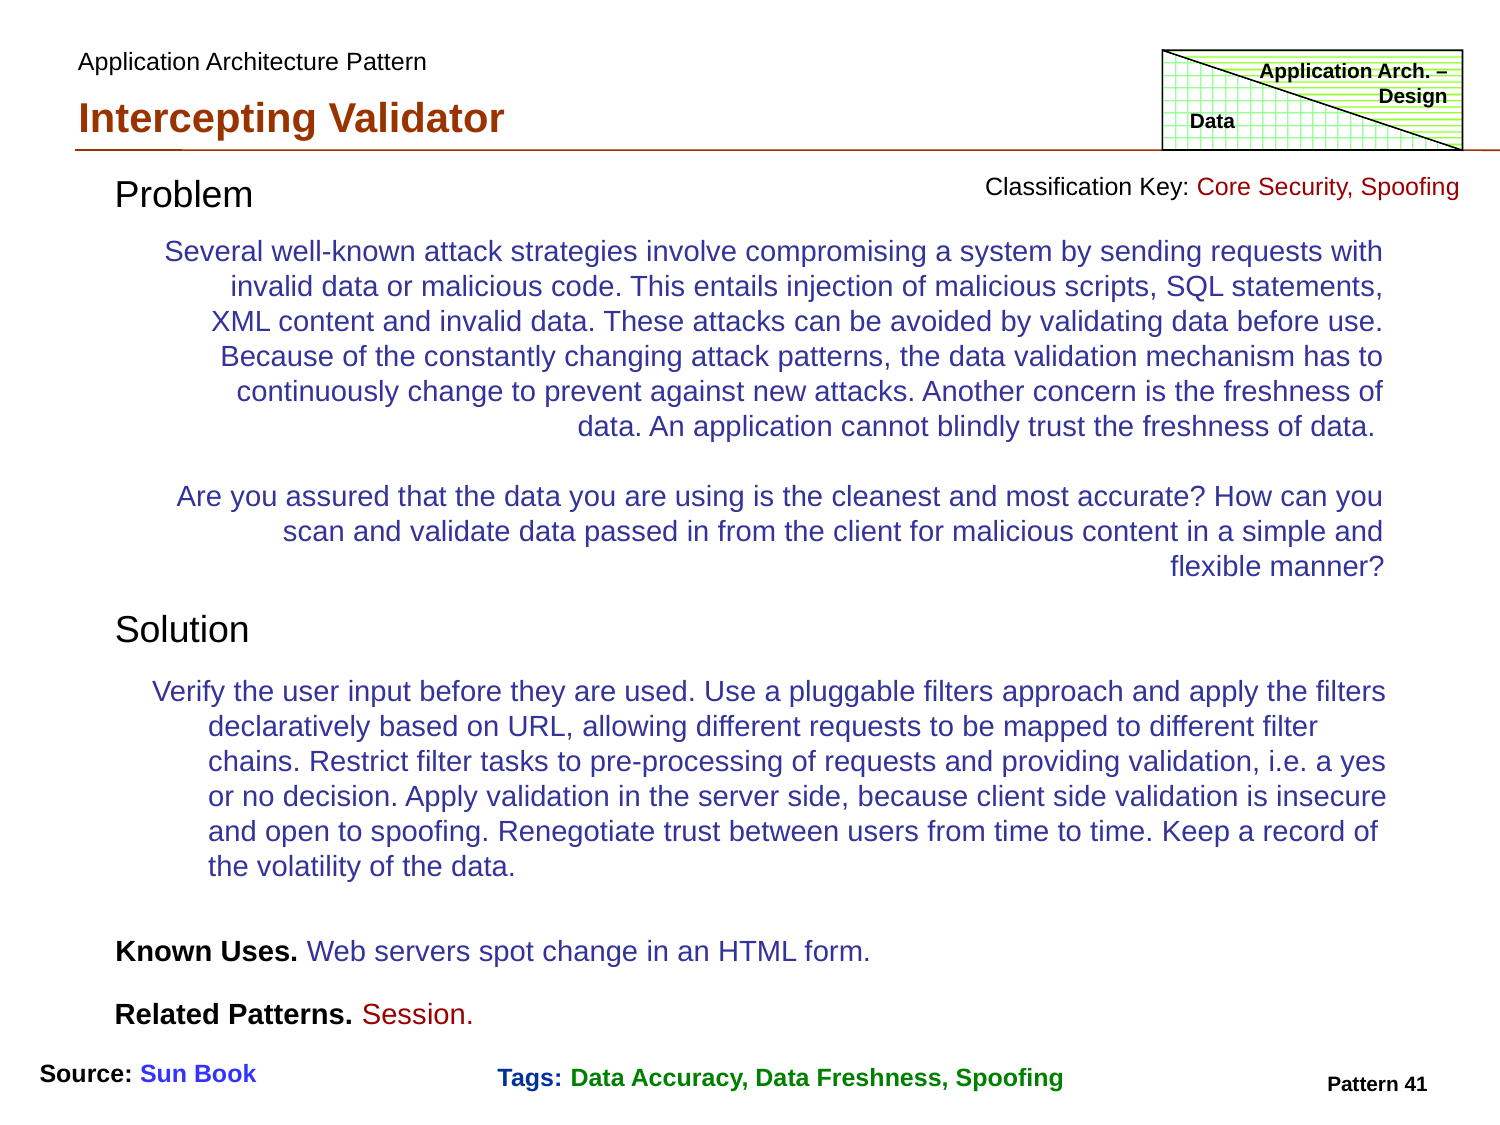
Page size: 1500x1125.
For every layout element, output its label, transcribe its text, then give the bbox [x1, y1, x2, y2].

text_box [1359, 116, 1463, 151]
text_box Source: Sun Book [24, 1050, 272, 1096]
text_box Verify the user input before they are used. Use a pluggable filters approach and apply the filters declaratively based on URL, allowing different requests to be mapped to different filter chains. Restrict filter tasks to pre-processing of requests and providing validation, i.e. a yes or no decision. Apply validation in the server side, because client side validation is insecure and open to spoofing. Renegotiate trust between users from time to time. Keep a record of the volatility of the data. [137, 665, 1425, 891]
text_box Problem [99, 162, 269, 223]
text_box Solution [99, 596, 265, 658]
text_box Tags: Data Accuracy, Data Freshness, Spoofing [449, 1049, 1113, 1101]
text_box Pattern 41 [1312, 1062, 1443, 1103]
text_box Application Arch. – Design [1212, 49, 1463, 116]
text_box Data [1174, 99, 1250, 141]
text_box Intercepting Validator [63, 82, 520, 149]
text_box Known Uses. Web servers spot change in an HTML form. [100, 924, 896, 976]
text_box Related Patterns. Session. [99, 987, 490, 1038]
text_box Application Architecture Pattern [63, 37, 443, 83]
text_box [1162, 50, 1212, 67]
text_box [1162, 51, 1458, 150]
text_box Several well-known attack strategies involve compromising a system by sending requests with invalid data or malicious code. This entails injection of malicious scripts, SQL statements, XML content and invalid data. These attacks can be avoided by validating data before use. Because of the constantly changing attack patterns, the data validation mechanism has to continuously change to prevent against new attacks. Another concern is the freshness of data. An application cannot blindly trust the freshness of data. Are you assured that the data you are using is the cleanest and most accurate? How can you scan and validate data passed in from the client for malicious content in a simple and flexible manner? [137, 224, 1400, 590]
text_box Classification Key: Core Security, Spoofing [737, 162, 1475, 208]
